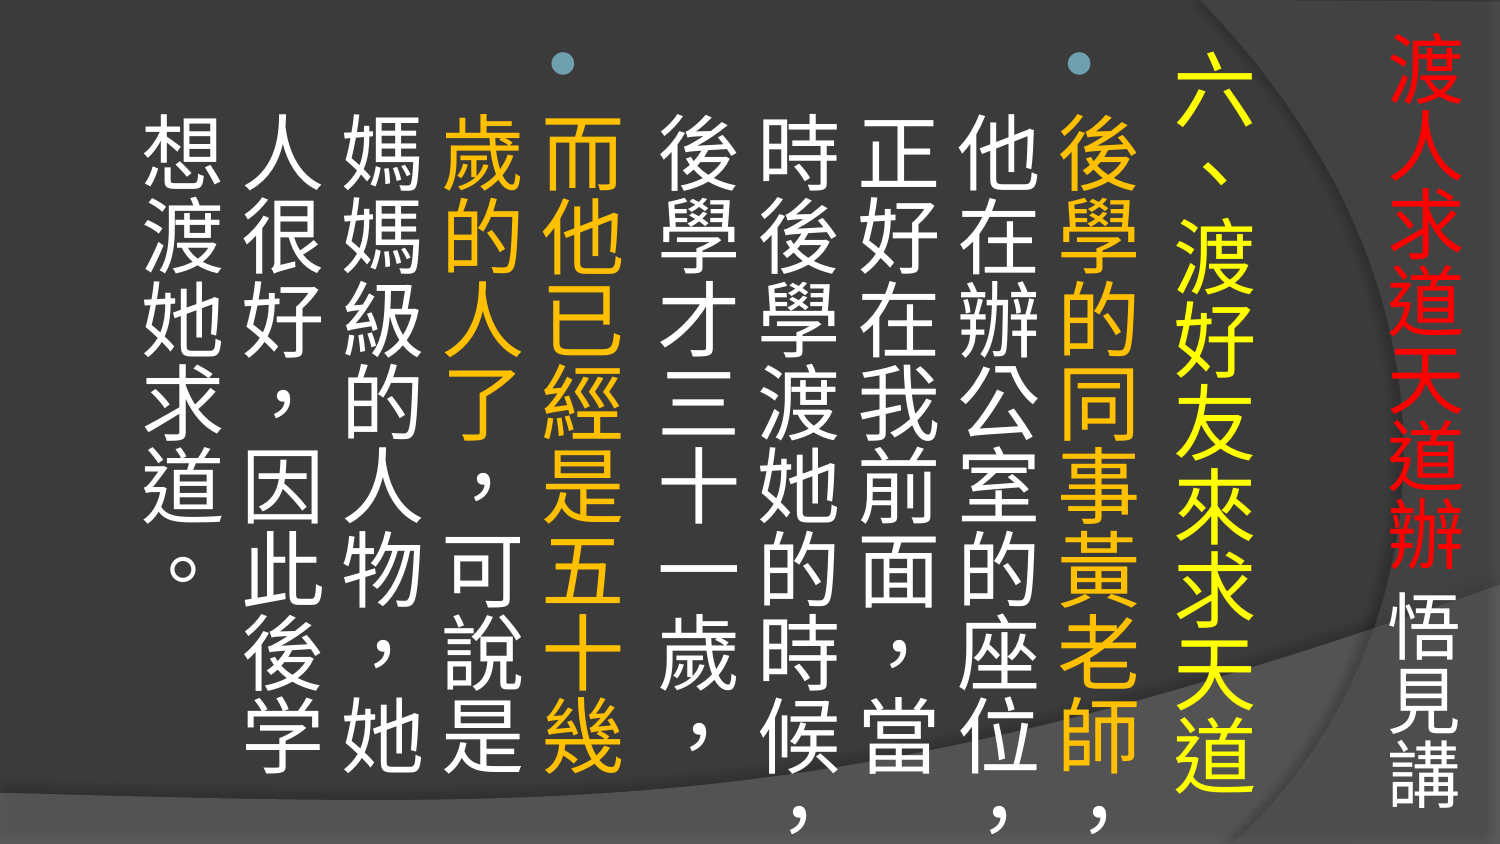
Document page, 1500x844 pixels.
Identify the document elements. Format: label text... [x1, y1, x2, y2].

list 六、渡好友來求天道 後學的同事黃老師，他在辦公室的座位，正好在我前面，當時後學渡她的時候，後學才三十一歲， 而他已經是五十幾歲的人了，可說是媽媽級的人物，她人很好，因此後学想渡她求道。 [29, 27, 1365, 820]
title 渡人求道天道辦 悟見講 [1364, 21, 1483, 820]
